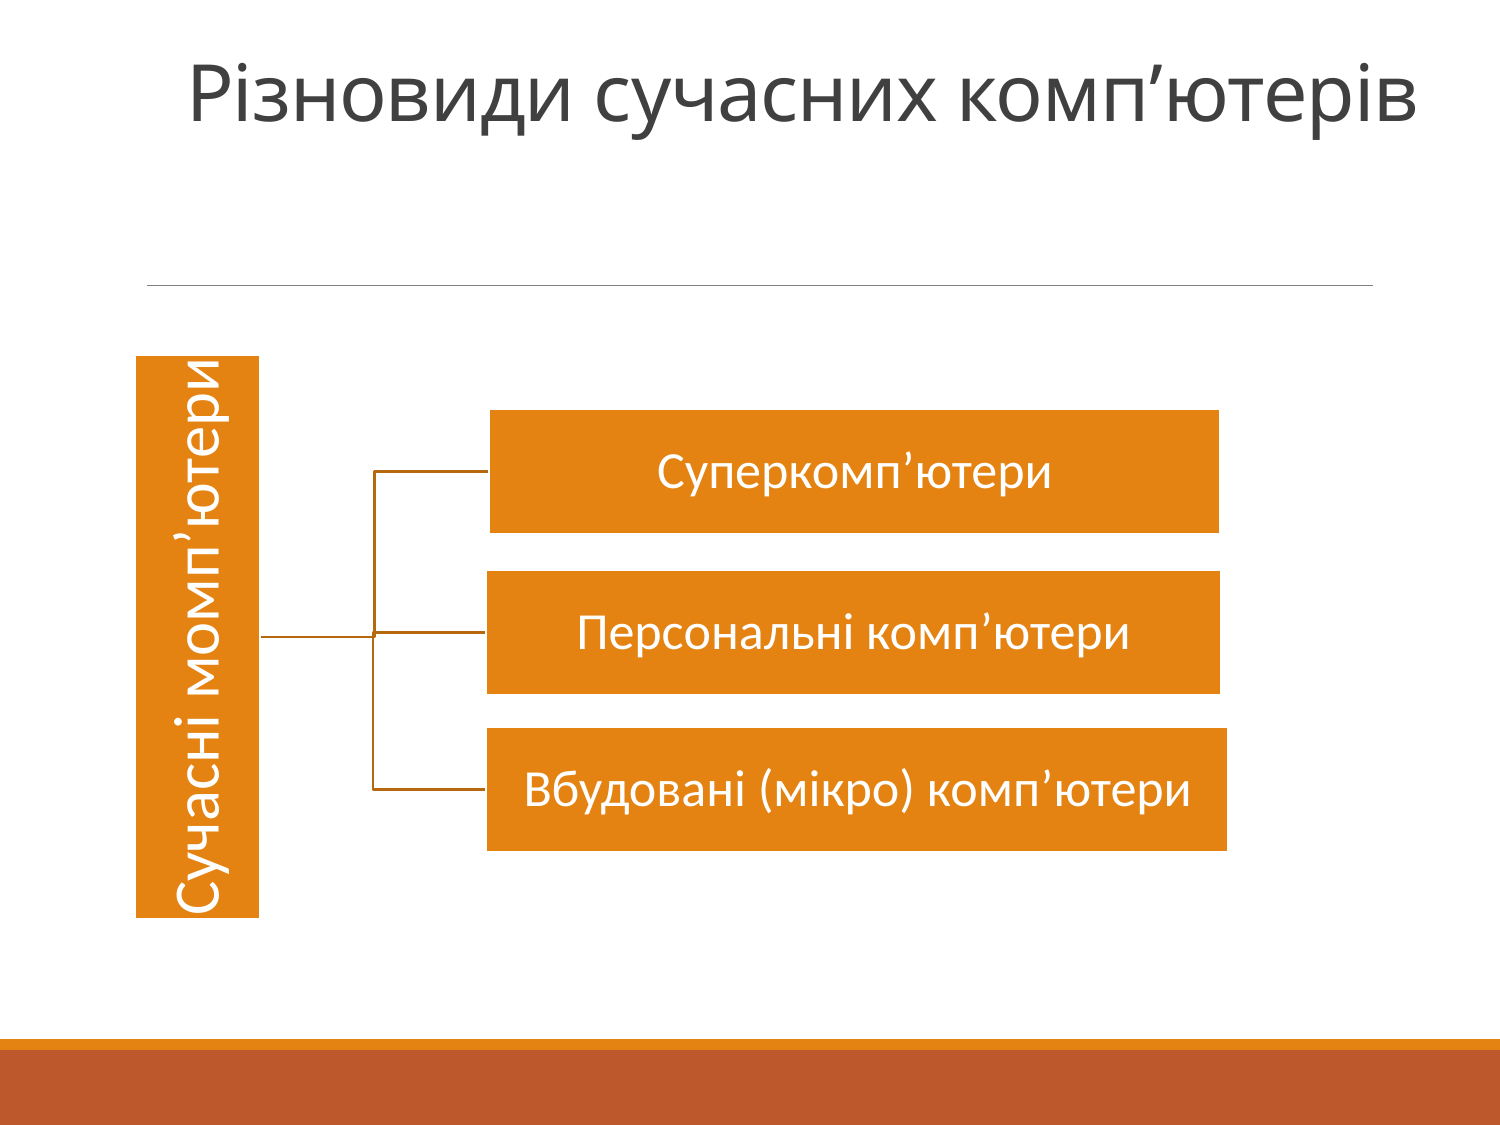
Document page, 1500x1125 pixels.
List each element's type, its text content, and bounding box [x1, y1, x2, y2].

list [134, 302, 1373, 964]
title Різновиди сучасних комп’ютерів [171, 0, 1500, 145]
